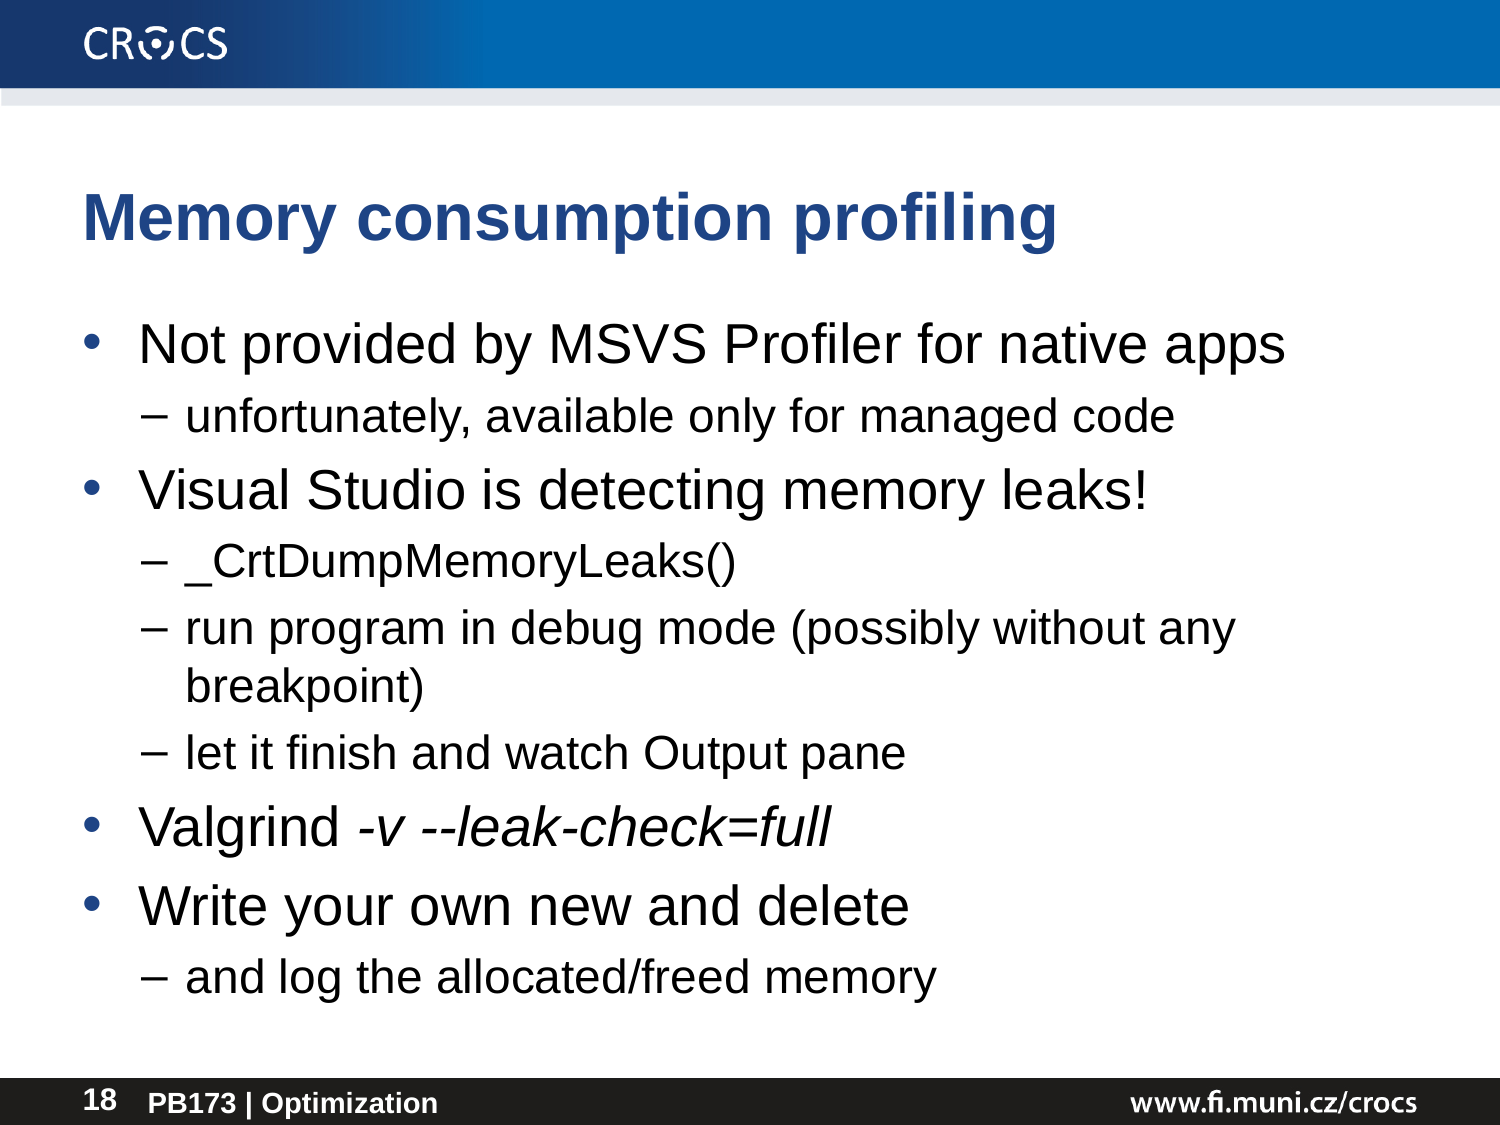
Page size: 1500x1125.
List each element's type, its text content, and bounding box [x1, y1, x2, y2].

footer PB173 | Optimization [148, 1078, 623, 1125]
list Not provided by MSVS Profiler for native apps unfortunately, available only for managed code Visual Studio is detecting memory leaks! _CrtDumpMemoryLeaks() run program in debug mode (possibly without any breakpoint) let it finish and watch Output pane Valgrind -v --leak-check=full Write your own new and delete and log the allocated/freed memory [82, 306, 1433, 988]
slide_number 18 [82, 1078, 148, 1125]
title Memory consumption profiling [82, 148, 1433, 280]
picture [0, 0, 1500, 1125]
